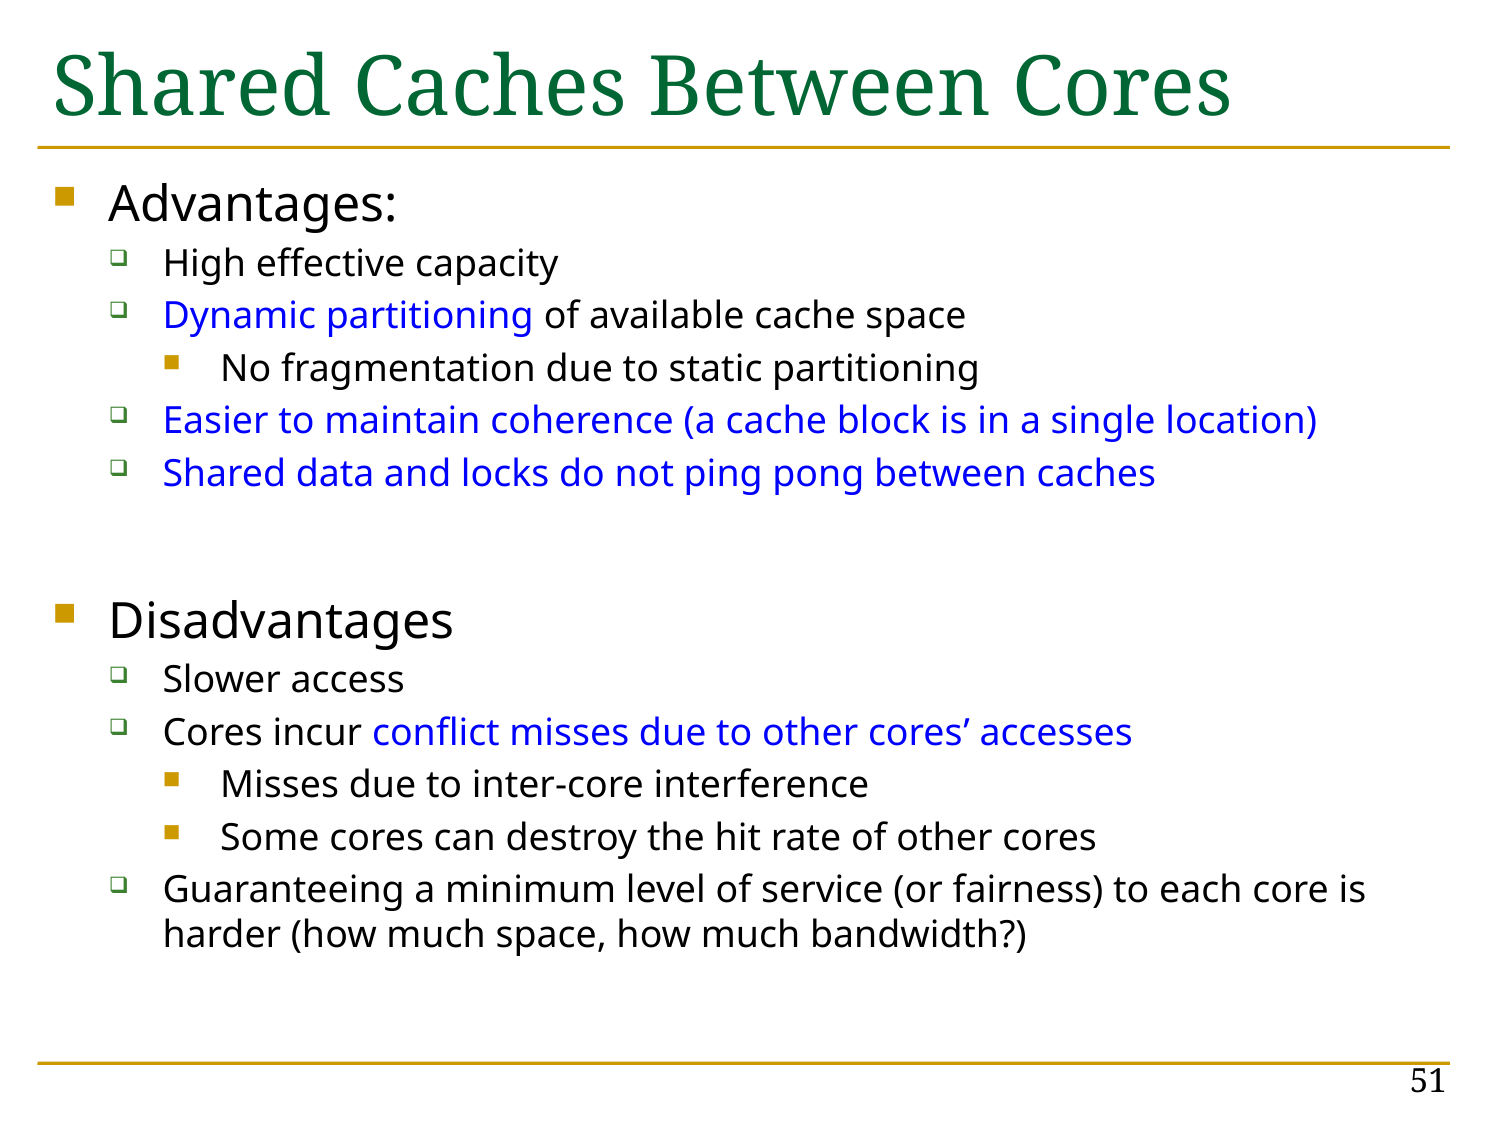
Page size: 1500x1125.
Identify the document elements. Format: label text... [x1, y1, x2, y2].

title Shared Caches Between Cores [37, 24, 1450, 163]
list Advantages: High effective capacity Dynamic partitioning of available cache space No fragmentation due to static partitioning Easier to maintain coherence (a cache block is in a single location) Shared data and locks do not ping pong between caches Disadvantages Slower access Cores incur conflict misses due to other cores’ accesses Misses due to inter-core interference Some cores can destroy the hit rate of other cores Guaranteeing a minimum level of service (or fairness) to each core is harder (how much space, how much bandwidth?) [37, 163, 1450, 1016]
slide_number 51 [1111, 1036, 1462, 1112]
